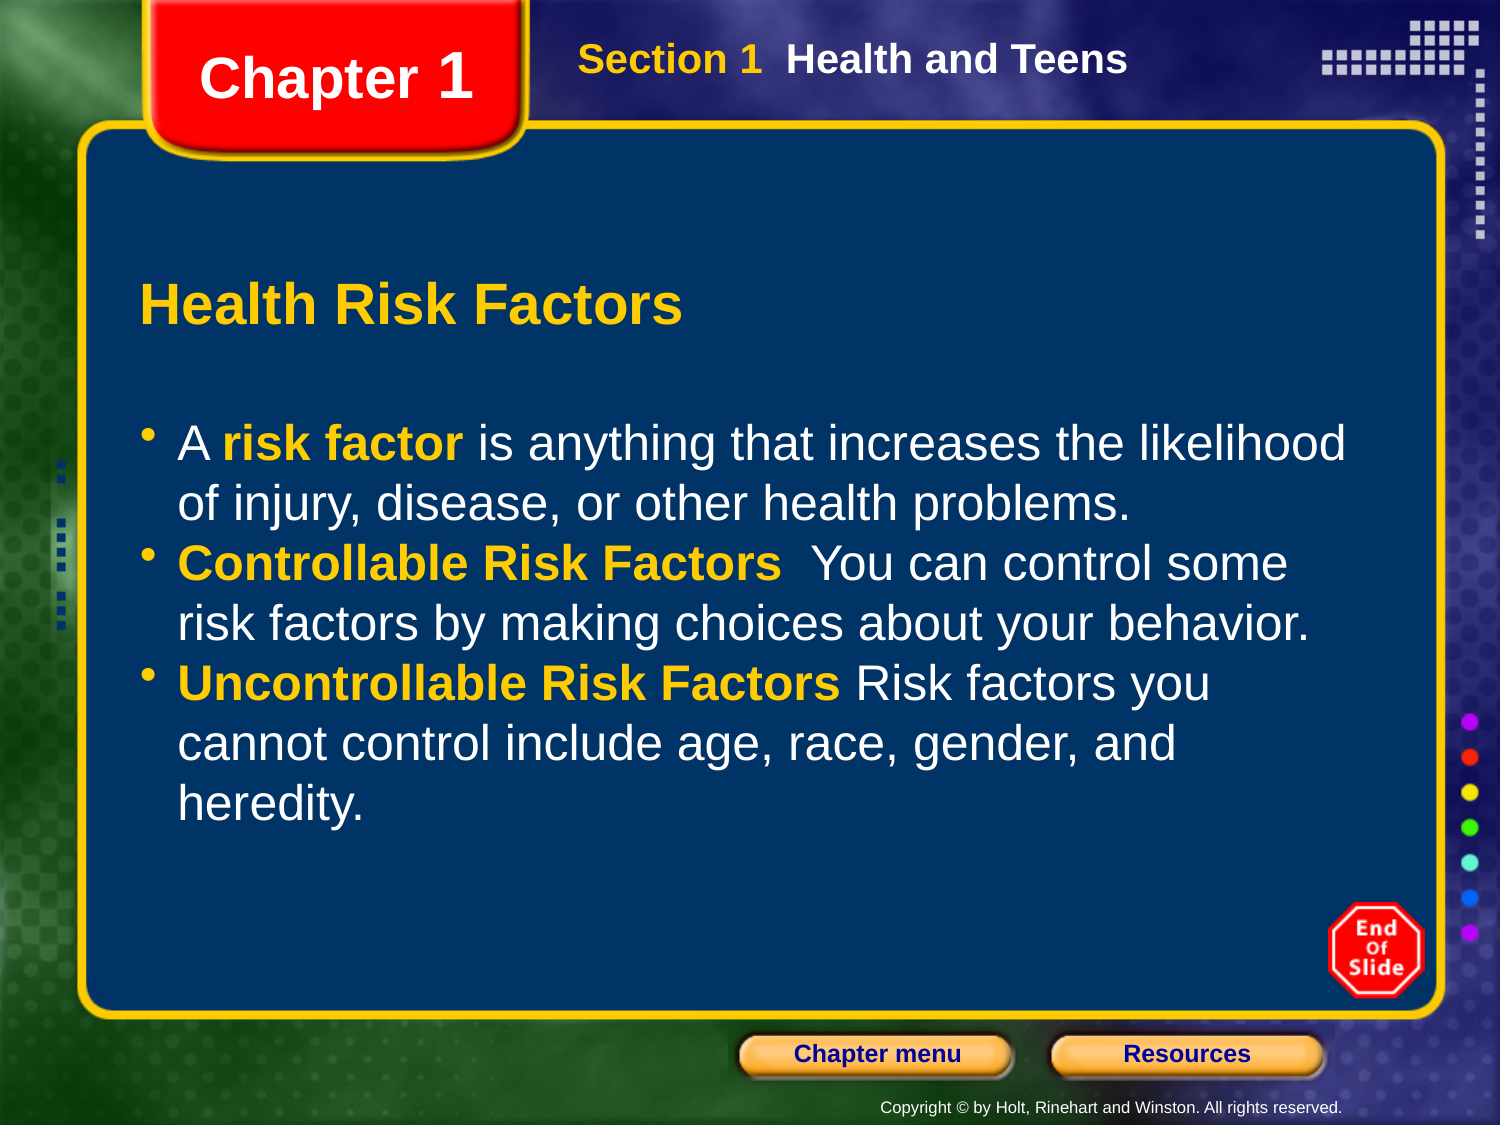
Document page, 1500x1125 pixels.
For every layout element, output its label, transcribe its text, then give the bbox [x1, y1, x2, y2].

text_box Health Risk Factors [125, 258, 1390, 344]
text_box Section 1 Health and Teens [562, 24, 1200, 90]
text_box A risk factor is anything that increases the likelihood of injury, disease, or other health problems. Controllable Risk Factors You can control some risk factors by making choices about your behavior. Uncontrollable Risk Factors Risk factors you cannot control include age, race, gender, and heredity. [125, 383, 1375, 838]
picture [0, 0, 1500, 1125]
text_box Chapter 1 [184, 24, 490, 120]
